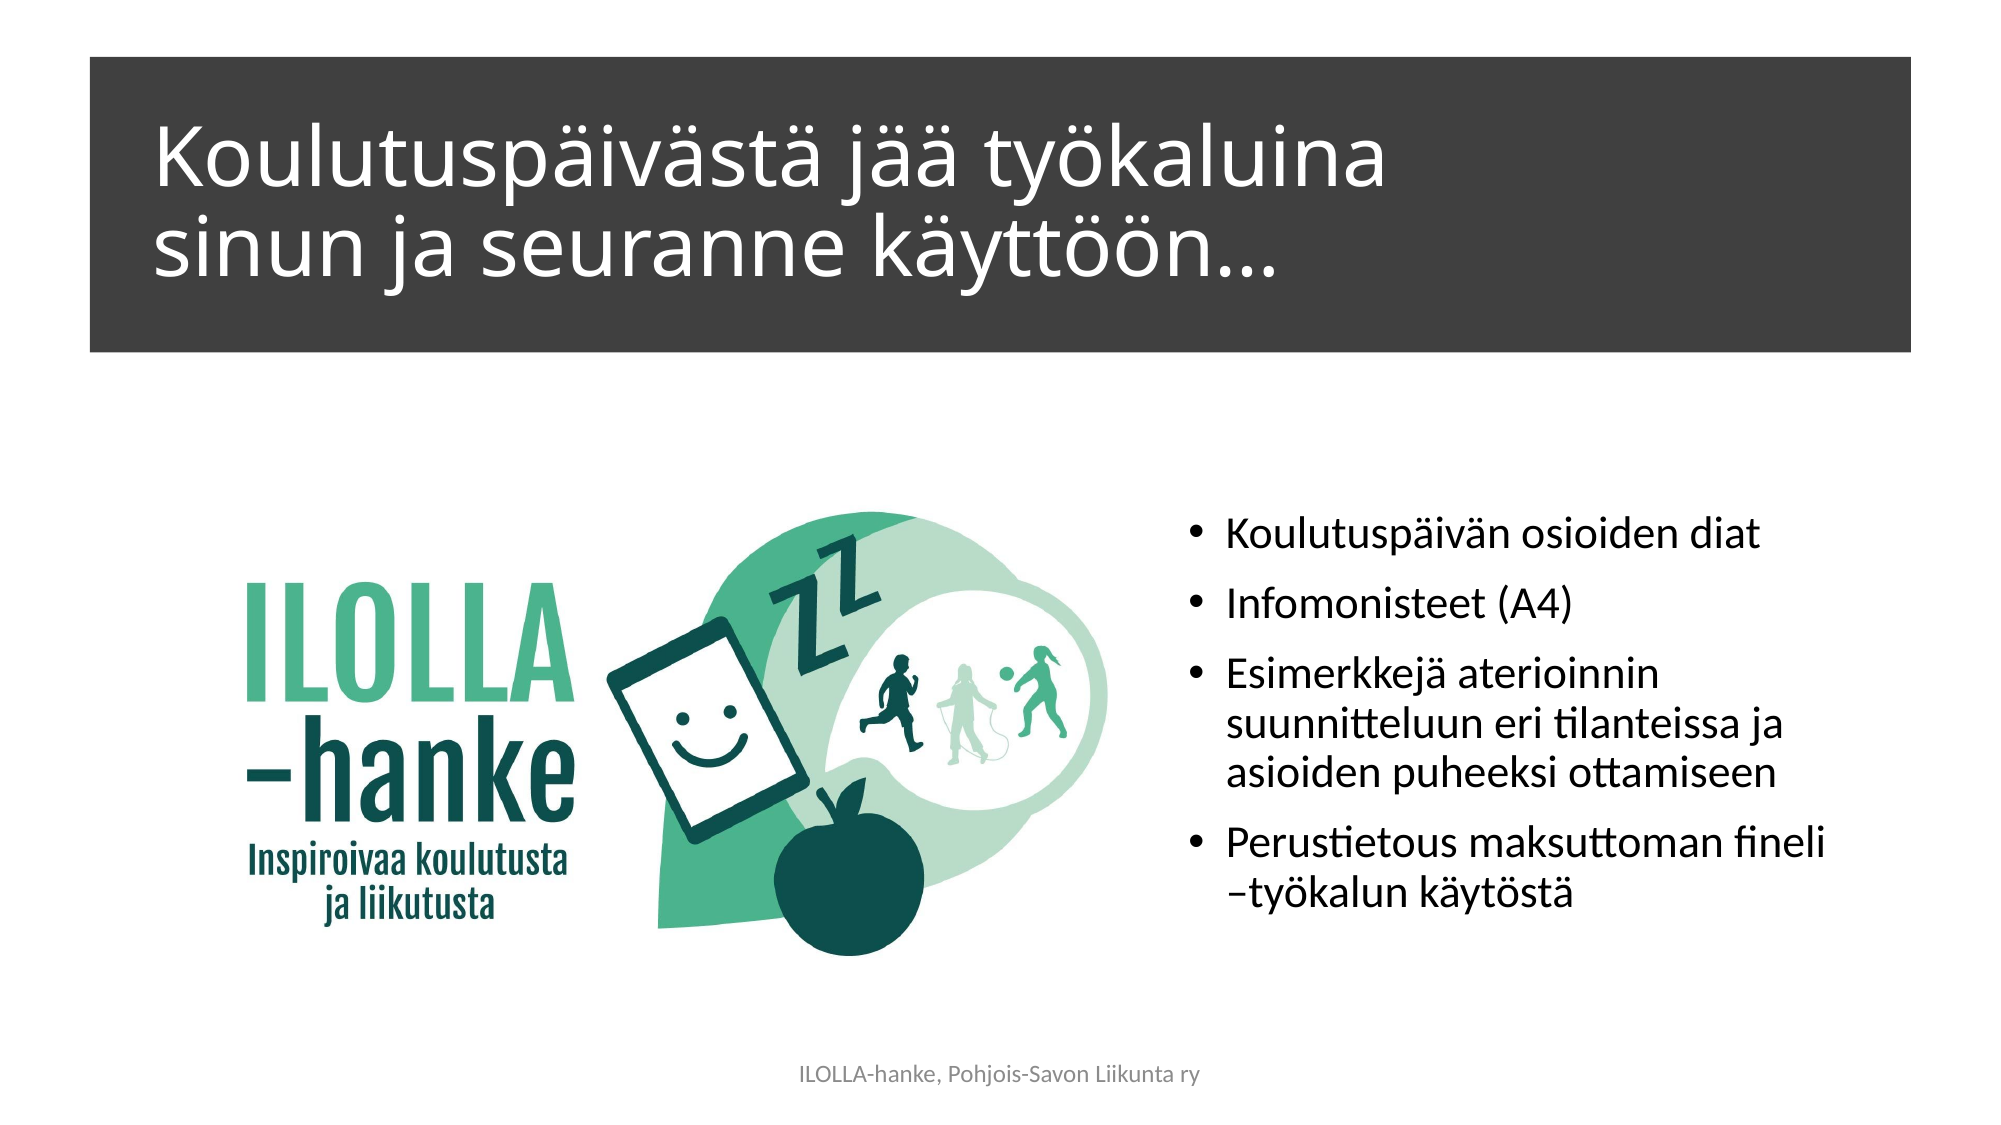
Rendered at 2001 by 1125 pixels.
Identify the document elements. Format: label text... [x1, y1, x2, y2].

picture [137, 412, 1161, 1014]
title Koulutuspäivästä jää työkaluina sinun ja seuranne käyttöön… [137, 96, 1863, 314]
list Koulutuspäivän osioiden diat Infomonisteet (A4) Esimerkkejä aterioinnin suunnitteluun eri tilanteissa ja asioiden puheeksi ottamiseen Perustietous maksuttoman fineli –työkalun käytöstä [1173, 412, 1862, 1014]
footer ILOLLA-hanke, Pohjois-Savon Liikunta ry [662, 1042, 1338, 1103]
text_box [89, 56, 1912, 353]
